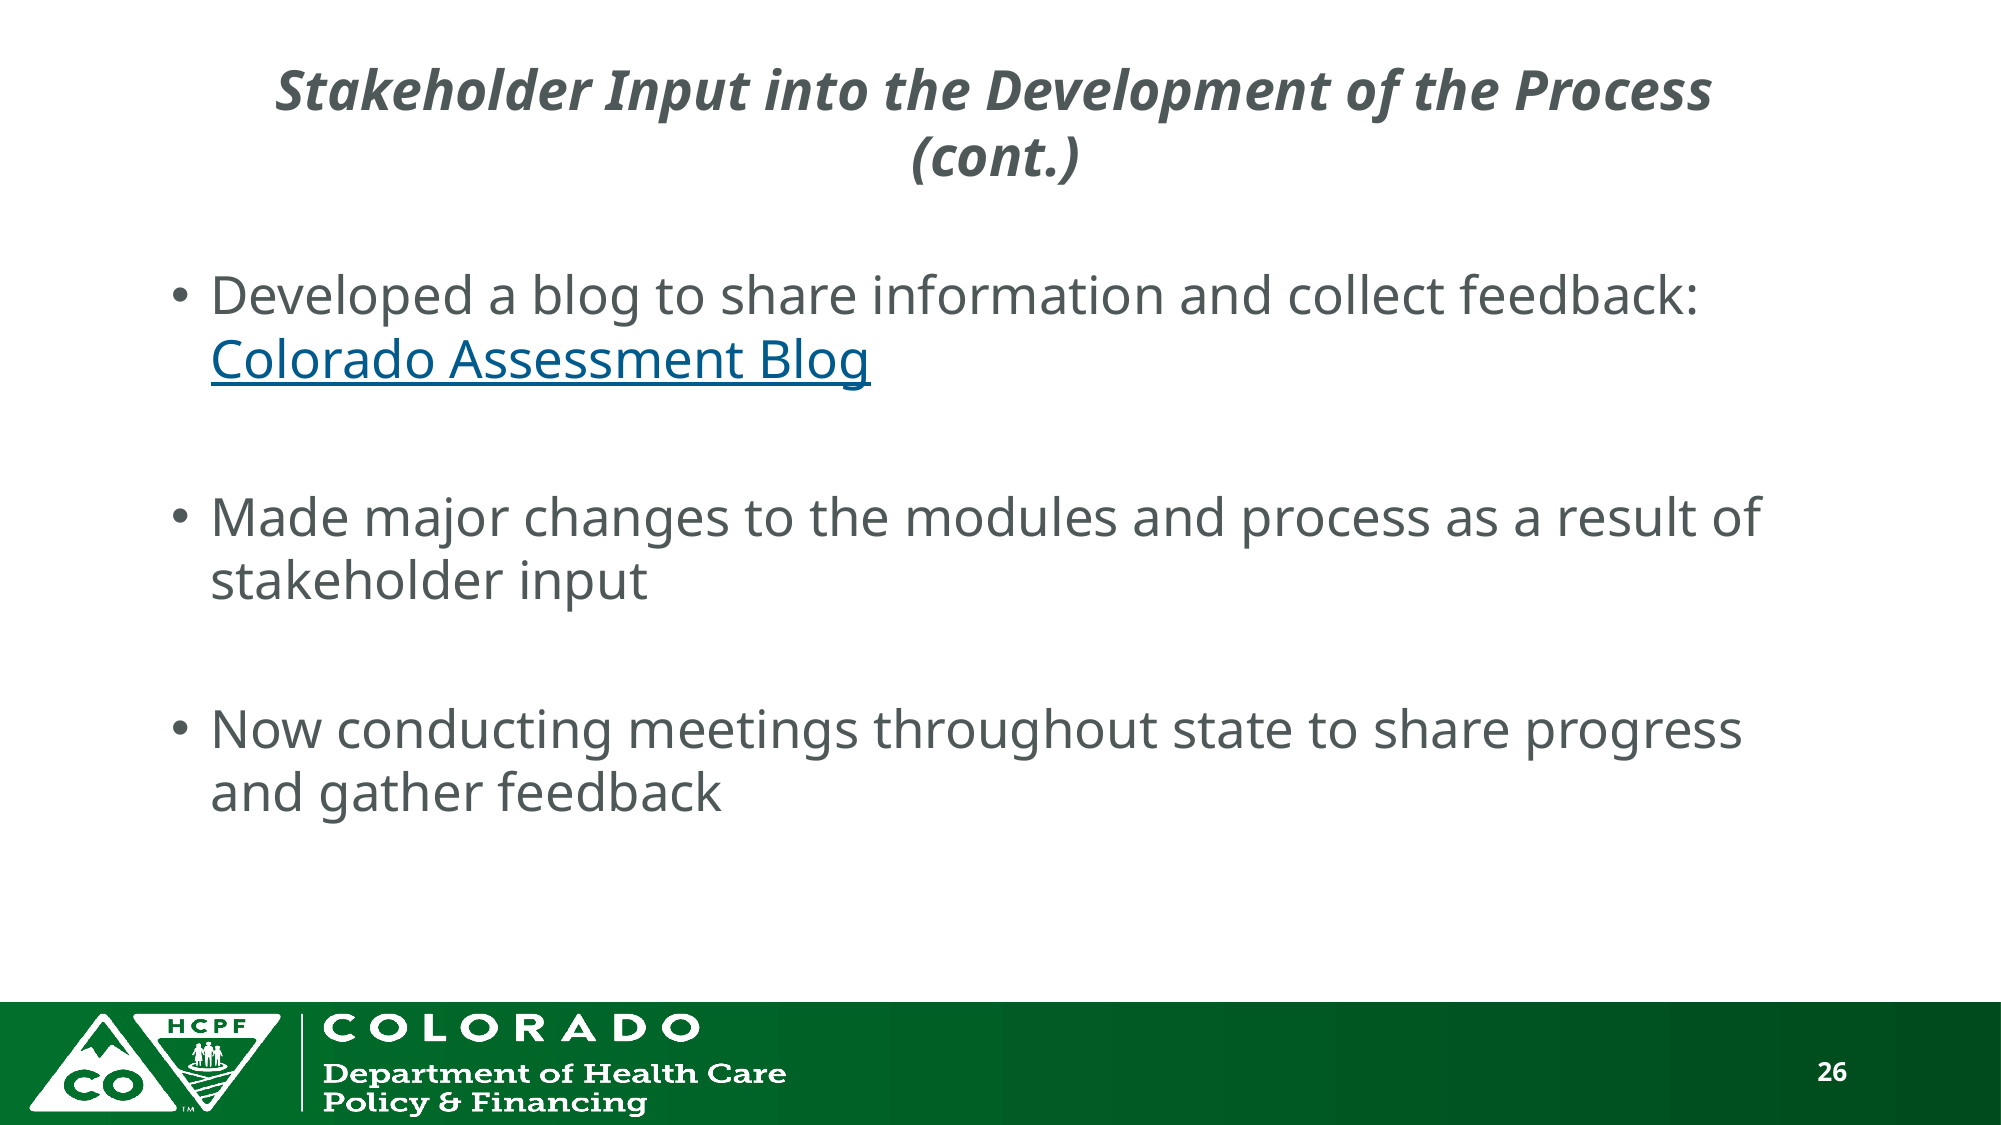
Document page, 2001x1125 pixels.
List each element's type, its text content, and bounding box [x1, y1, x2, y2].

slide_number 26 [1412, 1042, 1863, 1103]
title Stakeholder Input into the Development of the Process (cont.) [254, 54, 1738, 188]
list Developed a blog to share information and collect feedback: Colorado Assessment Blog Made major changes to the modules and process as a result of stakeholder input Now conducting meetings throughout state to share progress and gather feedback [156, 254, 1836, 994]
picture [26, 1011, 787, 1118]
